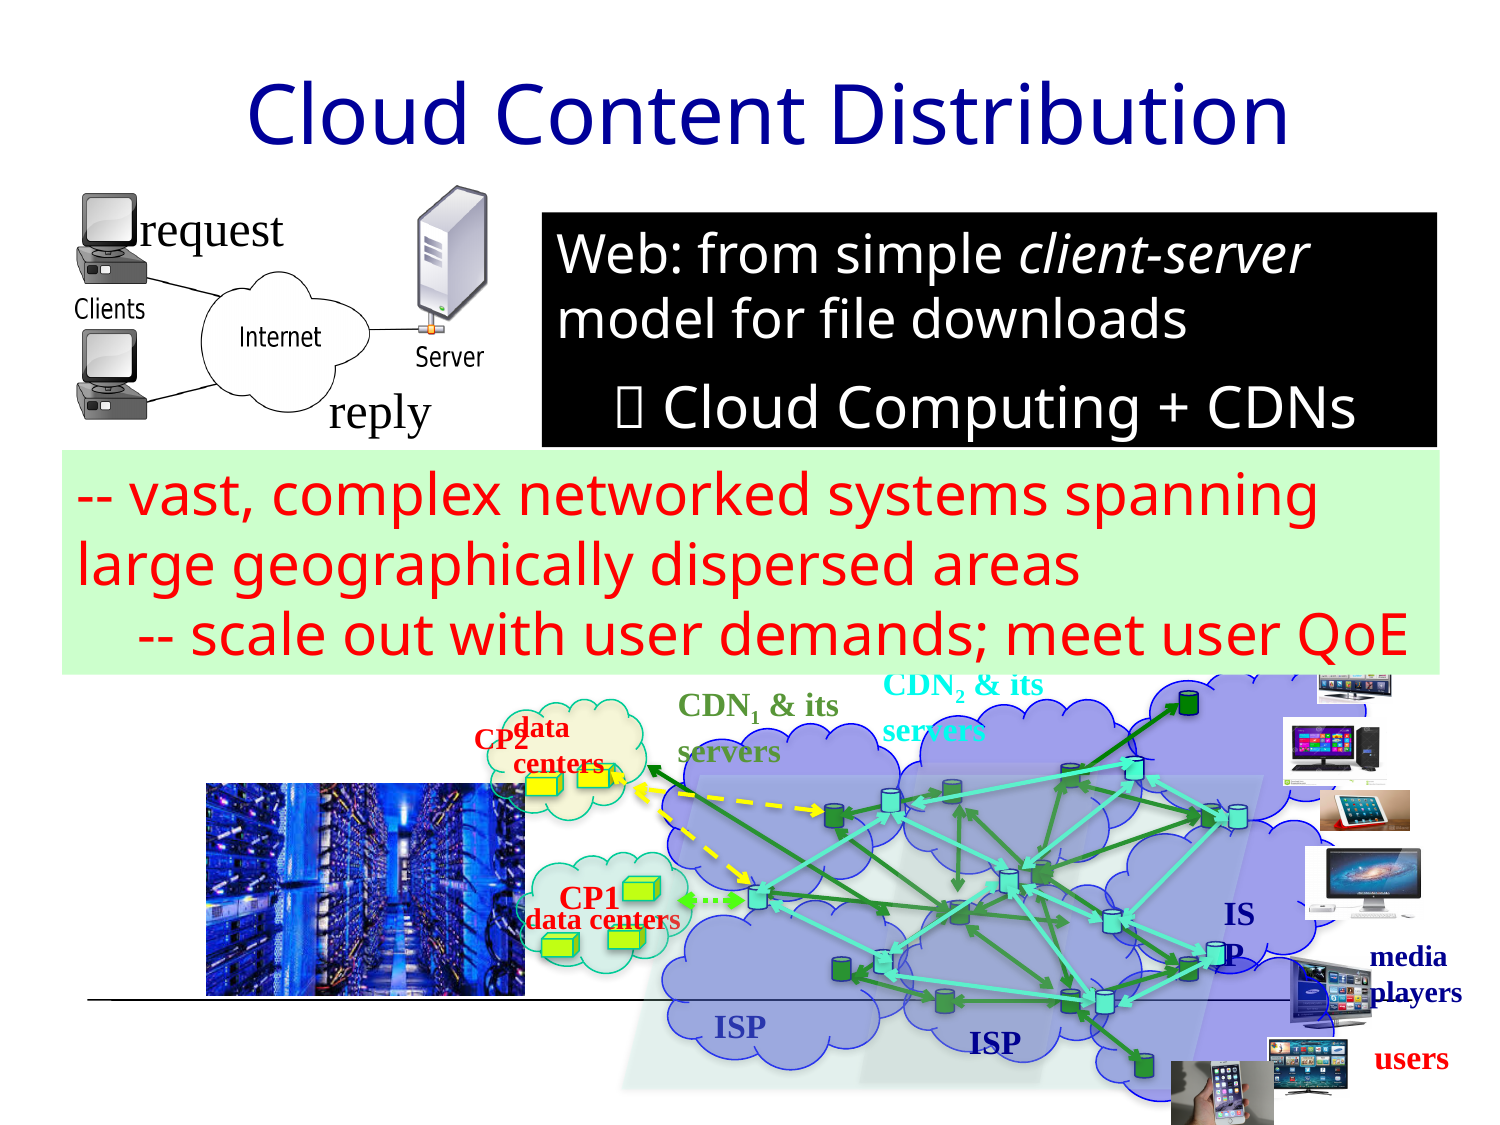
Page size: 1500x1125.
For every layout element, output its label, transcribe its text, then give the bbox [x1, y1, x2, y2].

text_box -- vast, complex networked systems spanning large geographically dispersed areas -- scale out with user demands; meet user QoE [62, 450, 1440, 675]
picture [206, 782, 458, 996]
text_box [458, 636, 1500, 1125]
title Cloud Content Distribution [187, 50, 1350, 172]
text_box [74, 184, 488, 438]
text_box Web: from simple client-server model for file downloads  Cloud Computing + CDNs [541, 212, 1438, 448]
